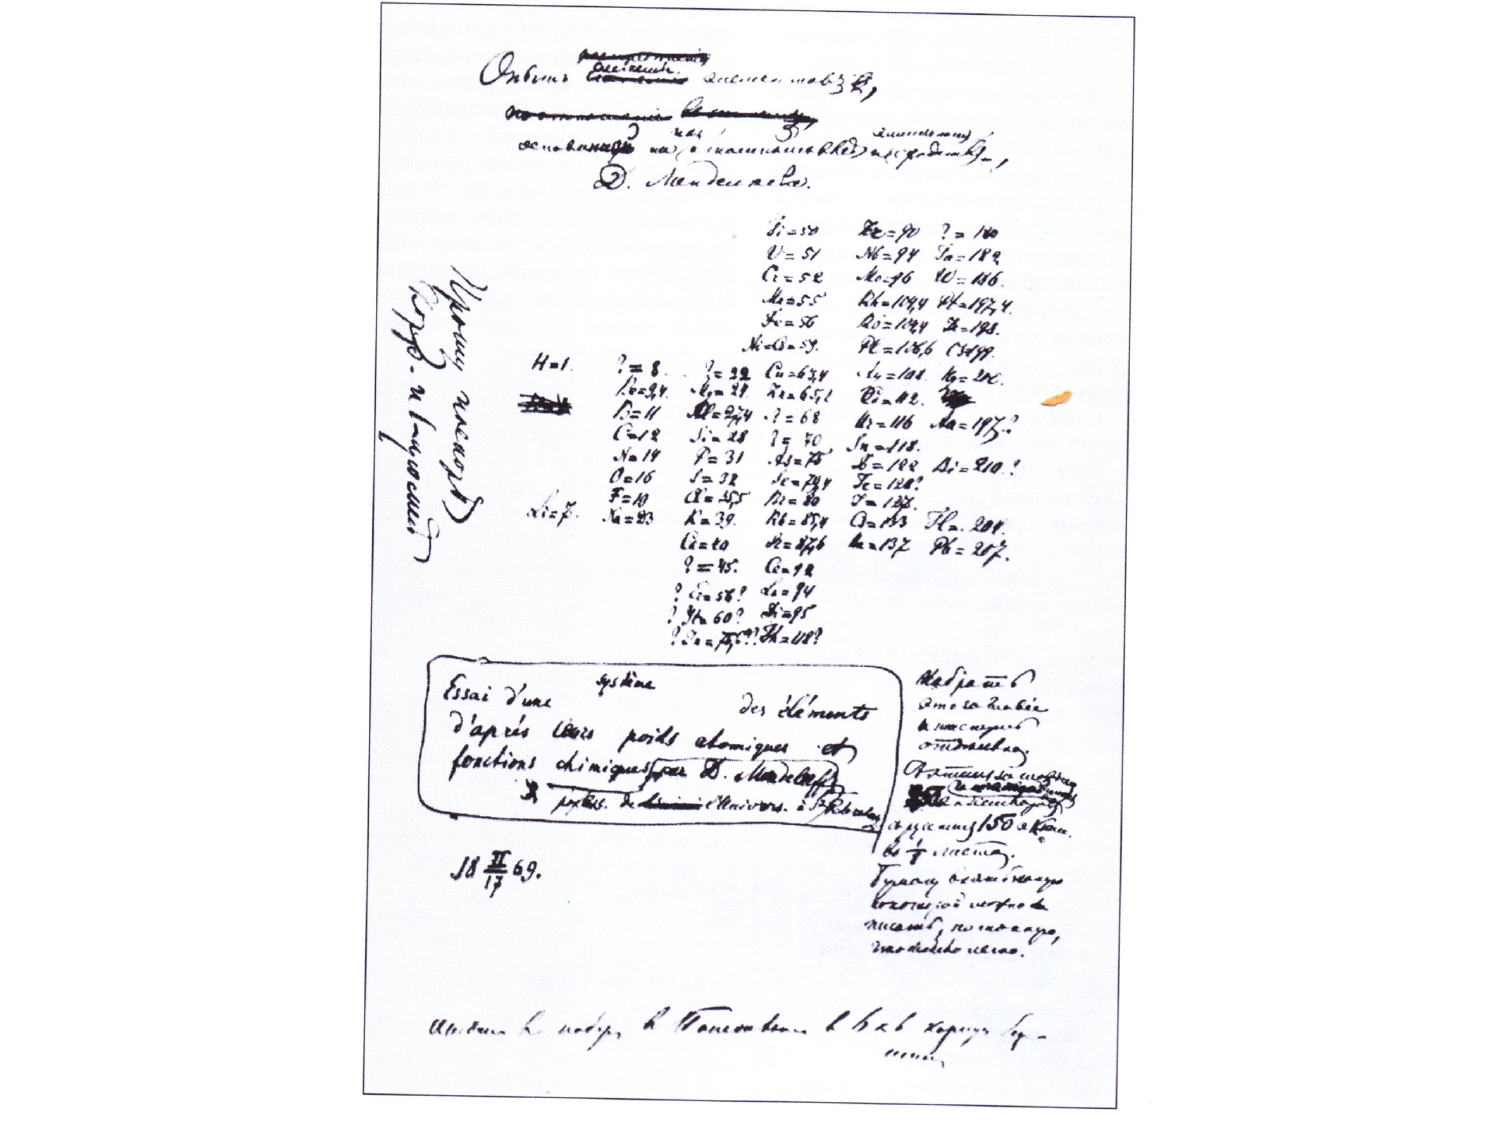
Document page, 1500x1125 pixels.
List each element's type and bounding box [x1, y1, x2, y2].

picture [339, 0, 1151, 1114]
